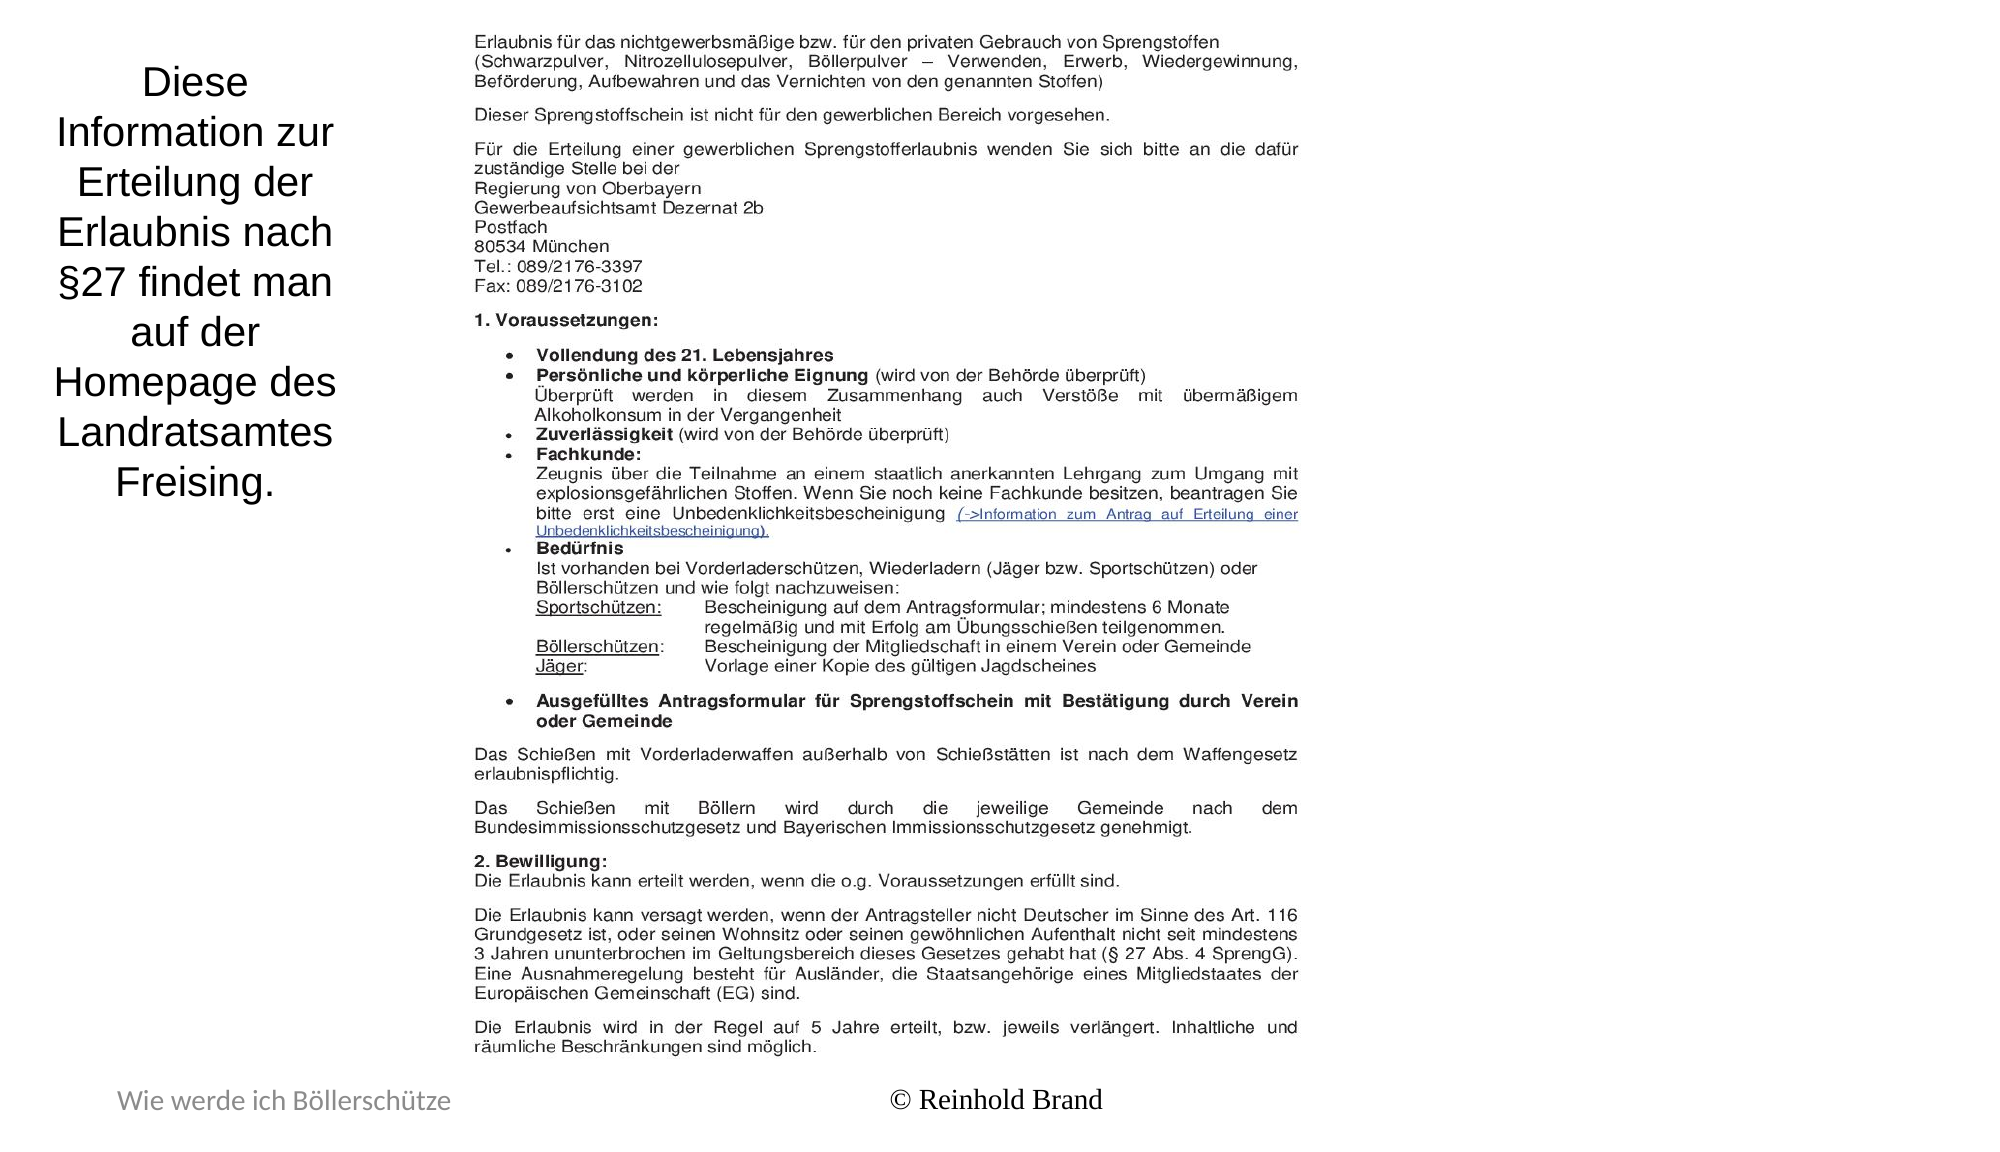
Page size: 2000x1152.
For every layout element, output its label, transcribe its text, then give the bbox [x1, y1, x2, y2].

slide_number Wie werde ich Böllerschütze [99, 1067, 567, 1129]
footer © Reinhold Brand [683, 1067, 1317, 1129]
picture [464, 0, 1311, 1087]
title Diese Information zur Erteilung der Erlaubnis nach §27 findet man auf der Homepage des Landratsamtes Freising. [23, 33, 368, 525]
